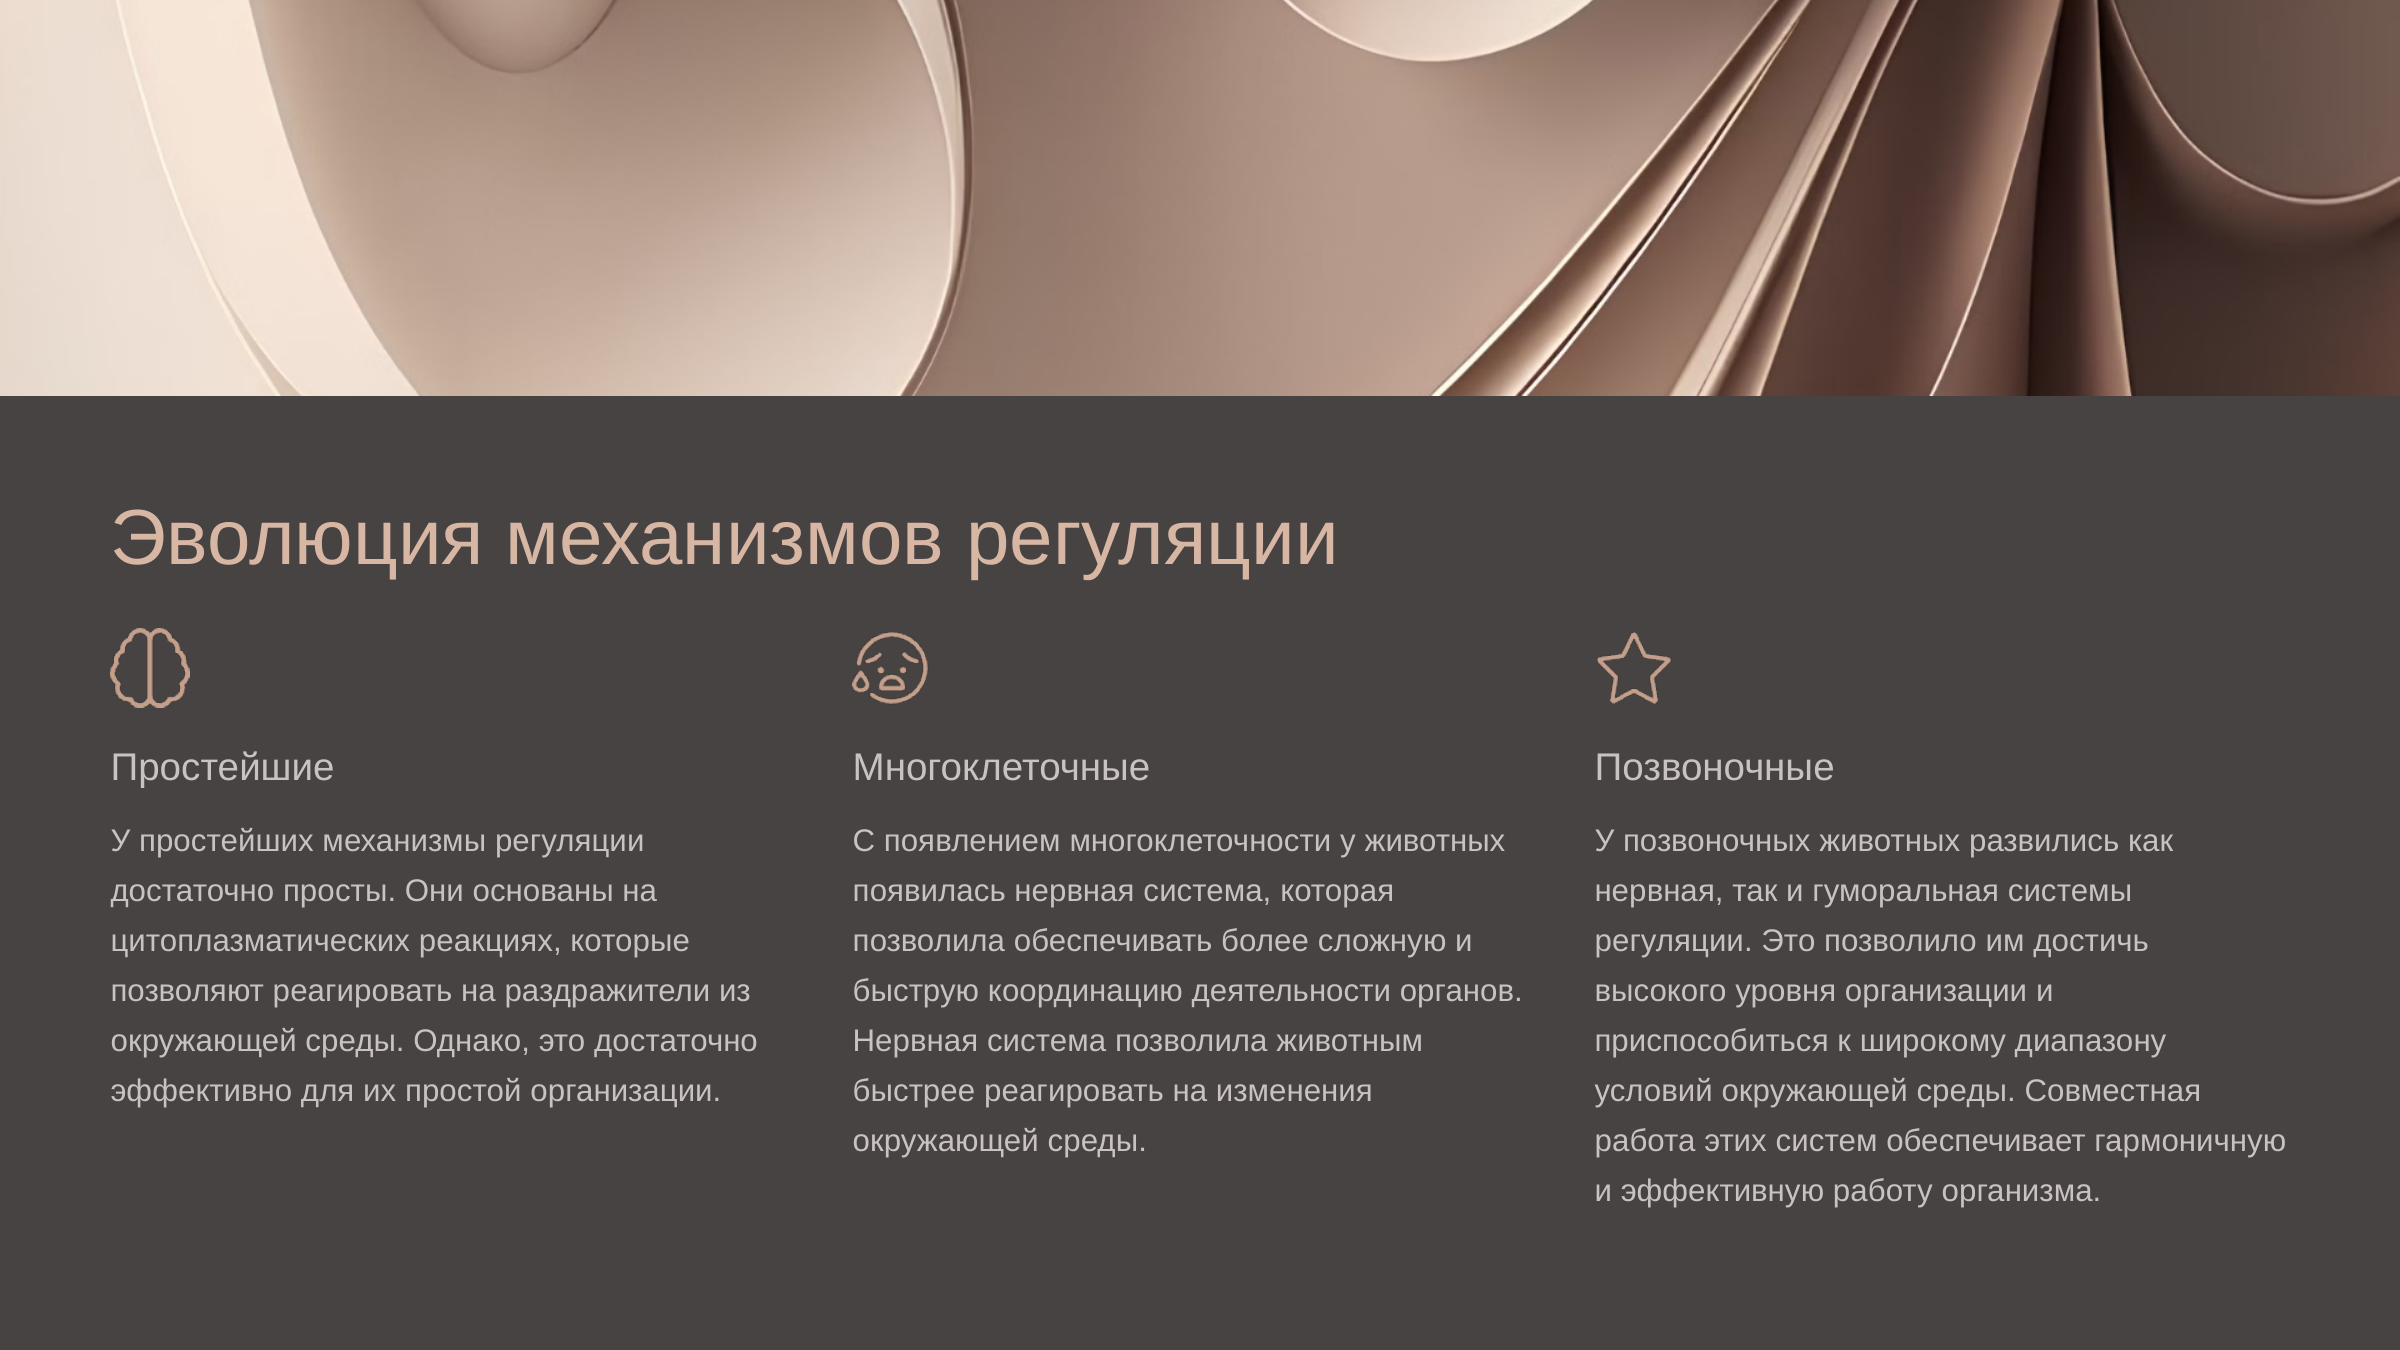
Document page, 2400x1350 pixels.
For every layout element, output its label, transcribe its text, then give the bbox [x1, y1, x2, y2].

picture [0, 0, 2400, 396]
text_box Простейшие [110, 739, 506, 789]
text_box Позвоночные [1594, 739, 1990, 789]
text_box Многоклеточные [852, 739, 1248, 789]
picture [1594, 628, 1674, 708]
text_box Эволюция механизмов регуляции [110, 482, 1428, 582]
text_box У простейших механизмы регуляции достаточно просты. Они основаны на цитоплазматических реакциях, которые позволяют реагировать на раздражители из окружающей среды. Однако, это достаточно эффективно для их простой организации. [110, 807, 806, 1112]
text_box У позвоночных животных развились как нервная, так и гуморальная системы регуляции. Это позволило им достичь высокого уровня организации и приспособиться к широкому диапазону условий окружающей среды. Совместная работа этих систем обеспечивает гармоничную и эффективную работу организма. [1594, 807, 2290, 1263]
text_box С появлением многоклеточности у животных появилась нервная система, которая позволила обеспечивать более сложную и быструю координацию деятельности органов. Нервная система позволила животным быстрее реагировать на изменения окружающей среды. [852, 807, 1548, 1162]
picture [852, 628, 932, 708]
picture [110, 628, 190, 708]
